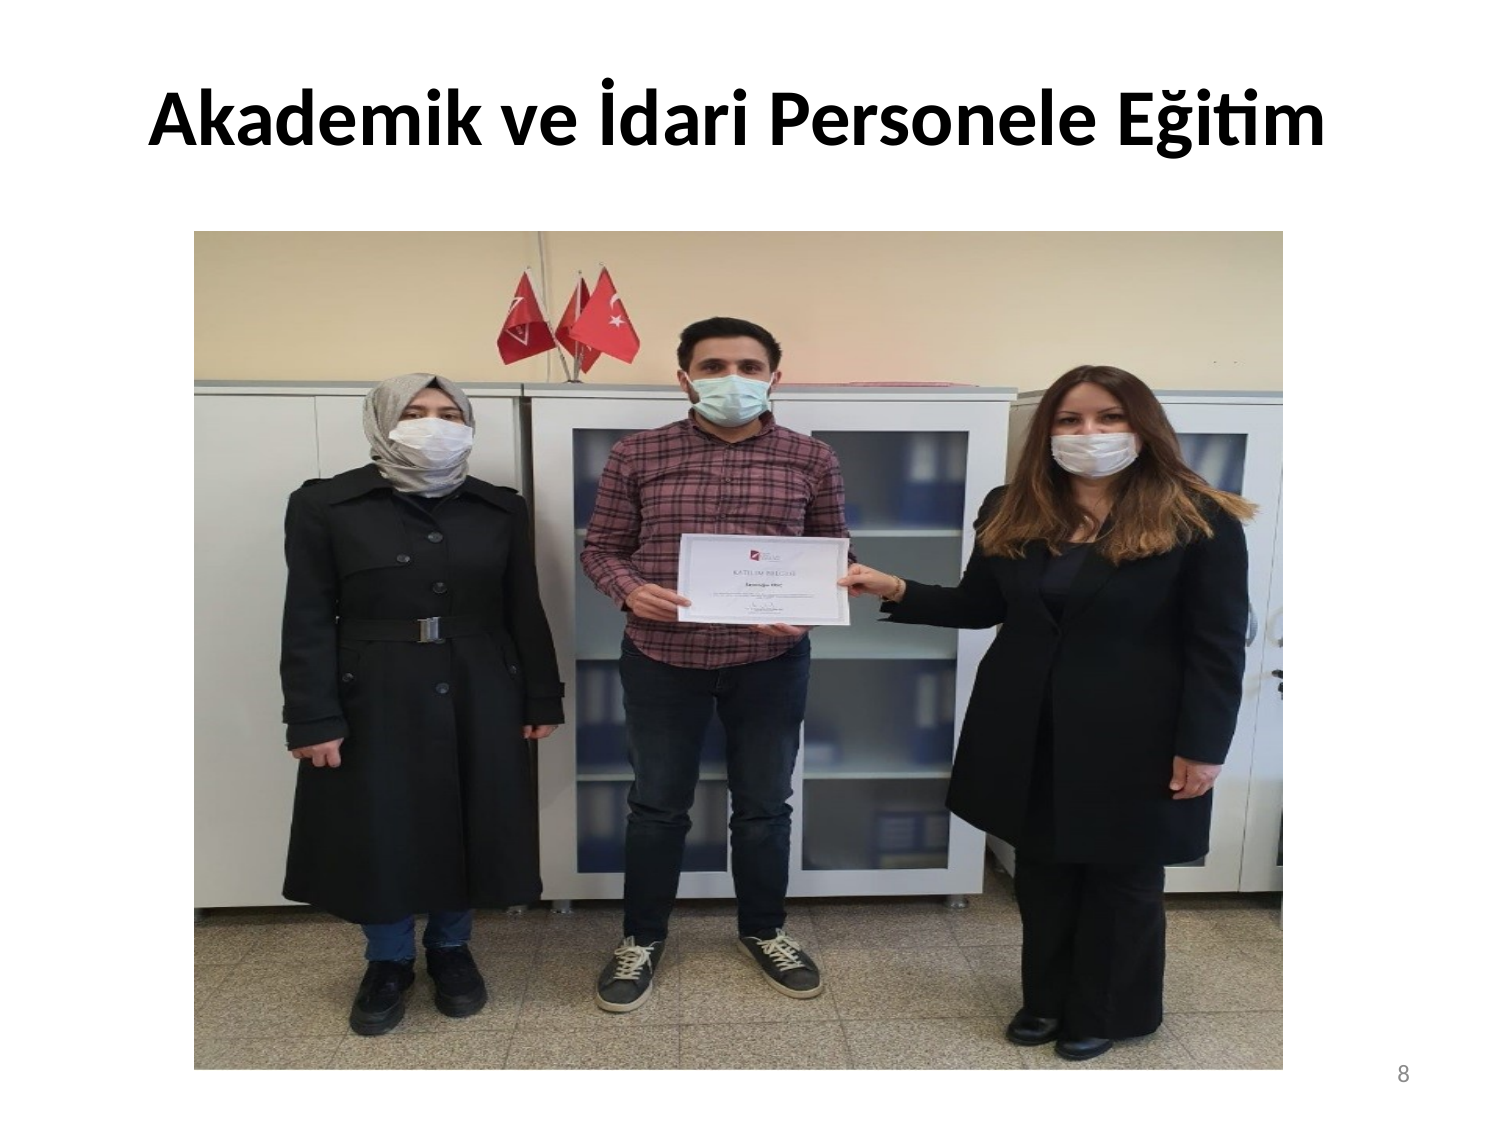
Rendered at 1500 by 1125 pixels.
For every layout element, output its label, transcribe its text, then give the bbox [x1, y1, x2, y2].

slide_number 8 [1074, 1042, 1425, 1103]
picture [194, 231, 1283, 1071]
title Akademik ve İdari Personele Eğitim [63, 19, 1414, 207]
